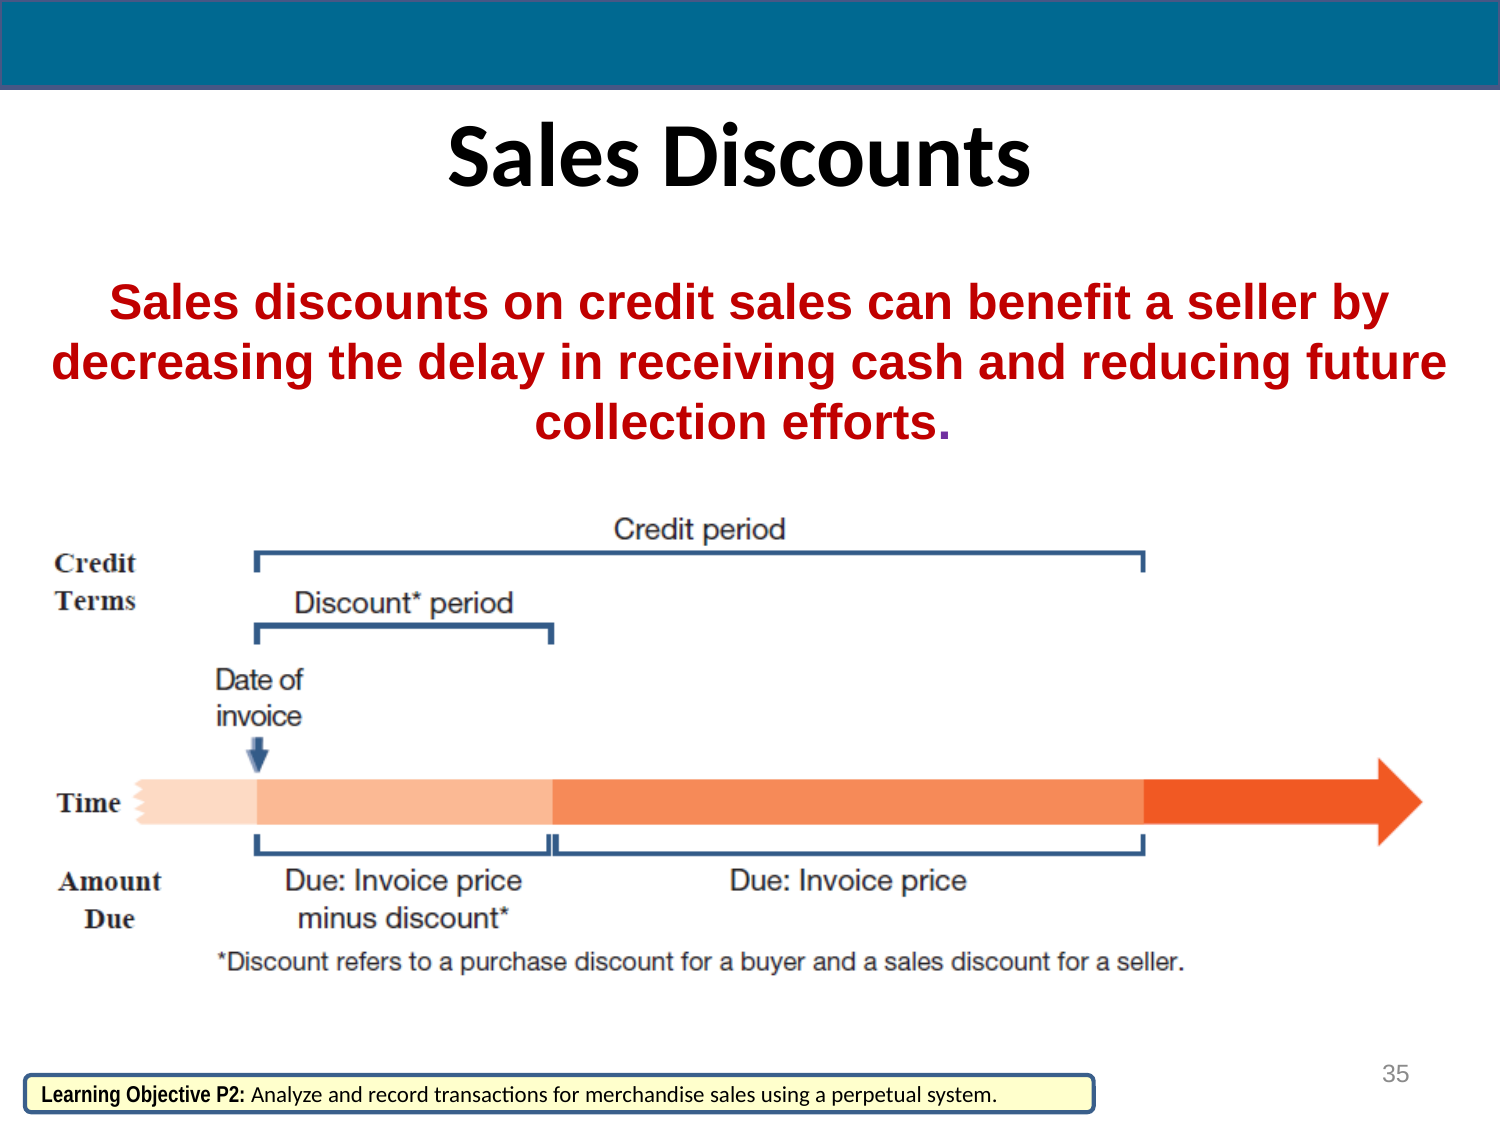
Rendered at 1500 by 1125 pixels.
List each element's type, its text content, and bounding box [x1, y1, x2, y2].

title Sales Discounts [152, 88, 1328, 226]
text_box Learning Objective P2: Analyze and record transactions for merchandise sales using a perpetual system. [24, 1074, 1094, 1113]
slide_number 35 [1074, 1042, 1425, 1103]
text_box Sales discounts on credit sales can benefit a seller by decreasing the delay in receiving cash and reducing future collection efforts. [0, 262, 1500, 458]
text_box [0, 0, 1500, 88]
picture [43, 499, 1457, 999]
